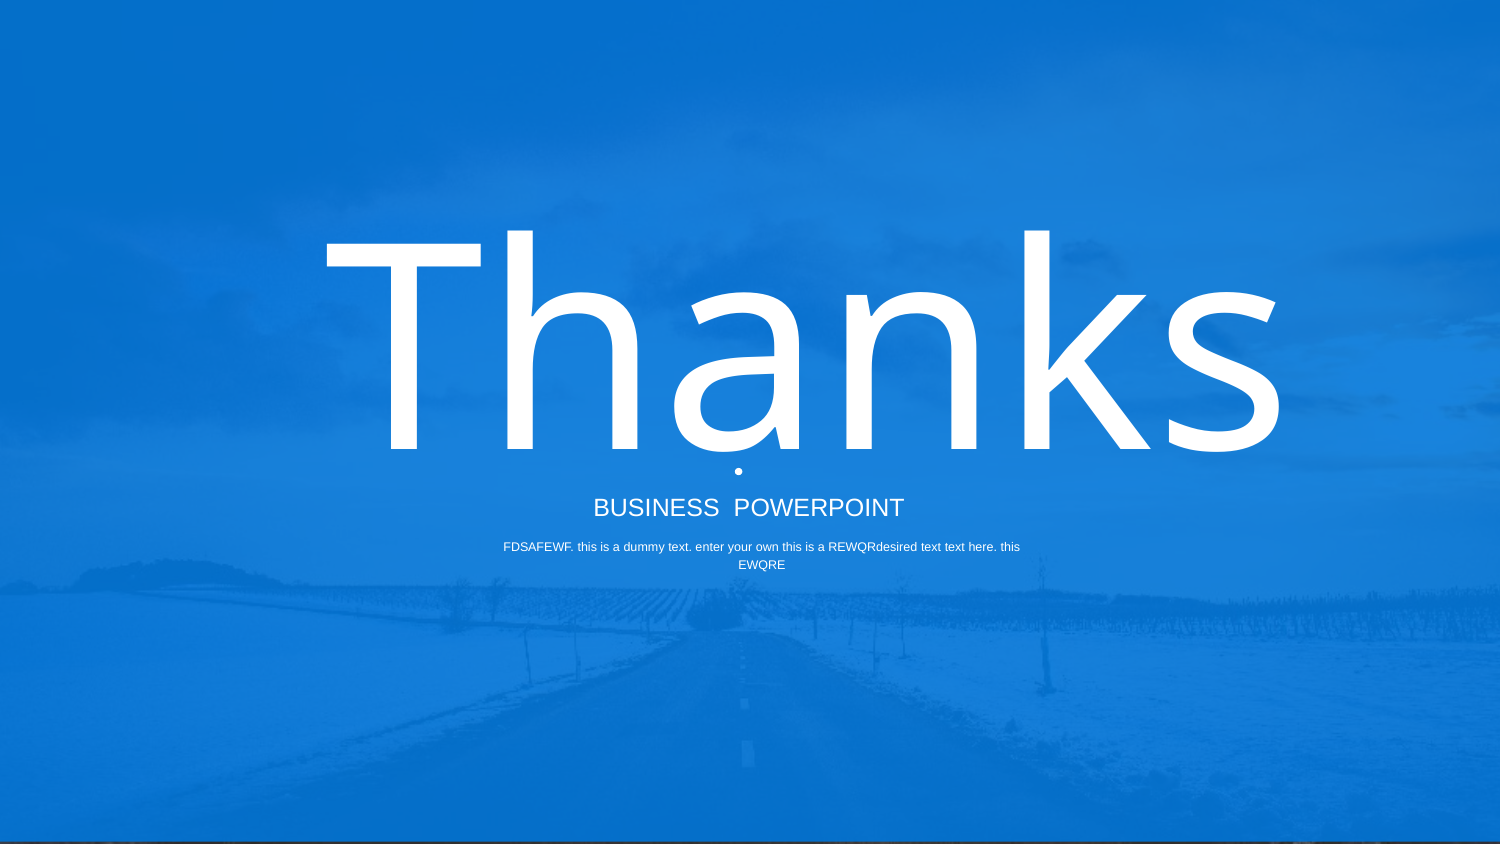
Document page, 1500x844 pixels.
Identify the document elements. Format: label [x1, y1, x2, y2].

text_box [0, 0, 1500, 844]
text_box [394, 467, 1115, 476]
